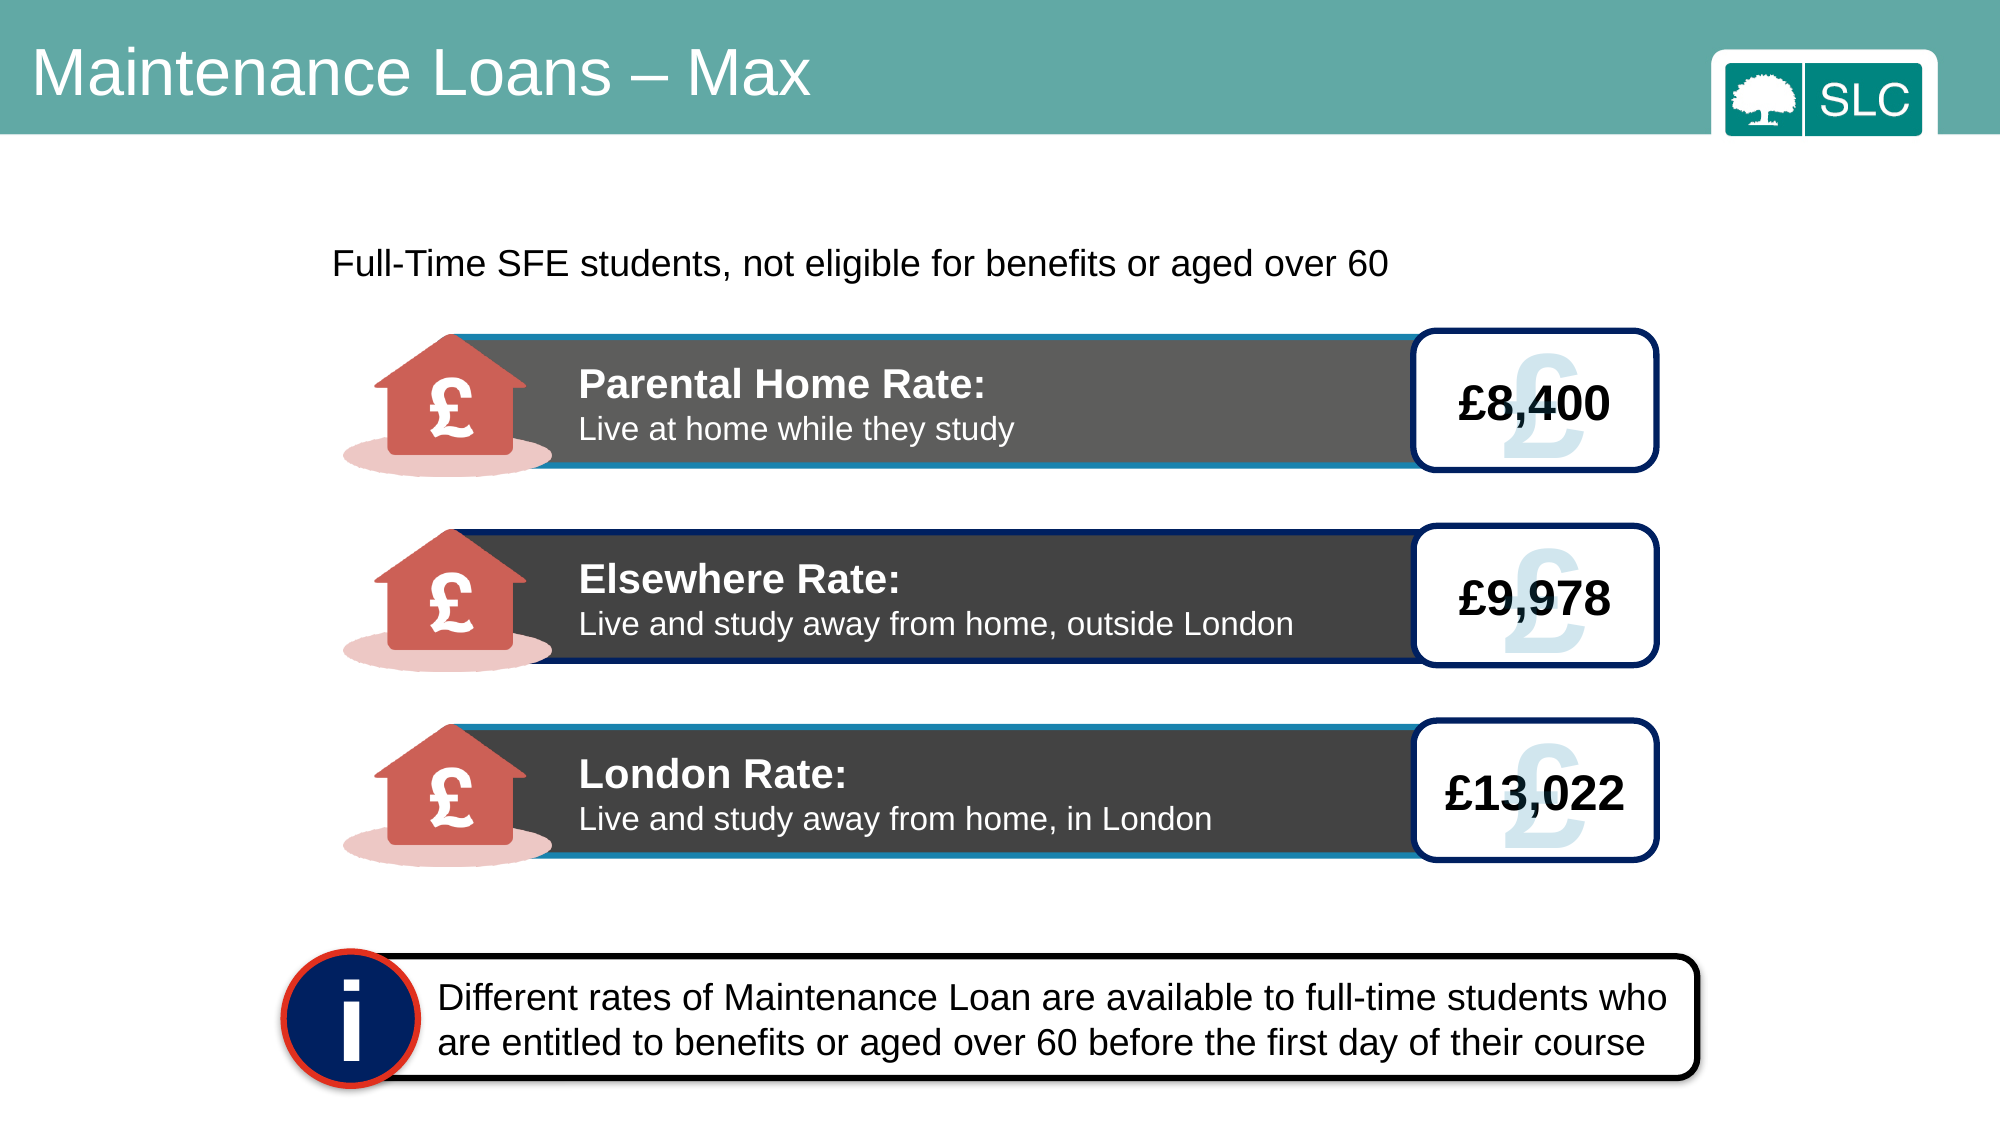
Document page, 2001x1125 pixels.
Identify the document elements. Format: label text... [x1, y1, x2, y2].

text_box Full-Time SFE students, not eligible for benefits or aged over 60 [317, 231, 1407, 292]
picture [0, 0, 2000, 1125]
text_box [343, 300, 1657, 495]
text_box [283, 941, 1698, 1094]
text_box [343, 495, 1657, 690]
text_box Maintenance Loans – Max [16, 20, 1907, 116]
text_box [343, 690, 1657, 889]
